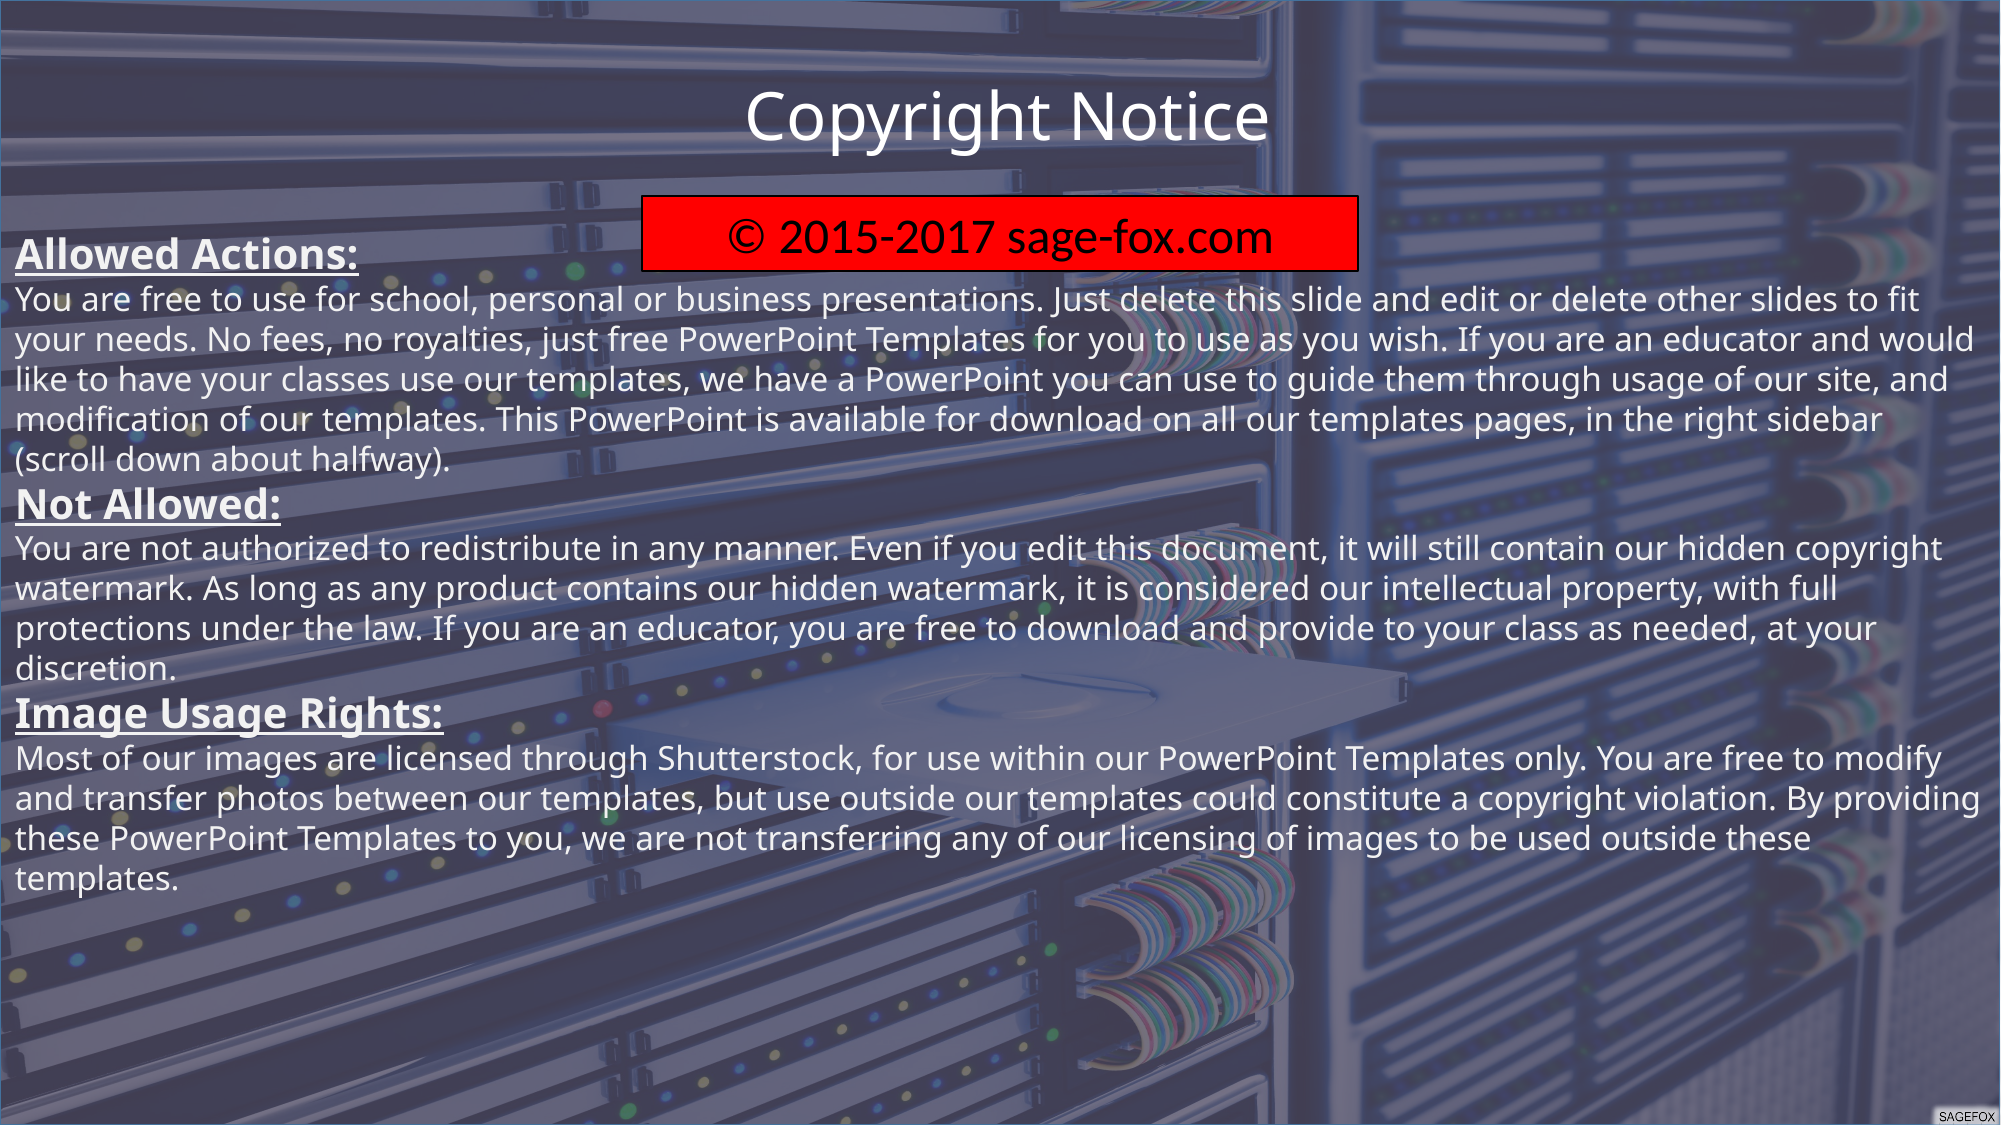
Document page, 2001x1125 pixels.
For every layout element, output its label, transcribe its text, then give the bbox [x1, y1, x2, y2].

picture [1936, 1111, 1997, 1125]
text_box © 2015-2017 sage-fox.com [641, 196, 1358, 272]
text_box Allowed Actions: You are free to use for school, personal or business presentations. Just delete this slide and edit or delete other slides to fit your needs. No fees, no royalties, just free PowerPoint Templates for you to use as you wish. If you are an educator and would like to have your classes use our templates, we have a PowerPoint you can use to guide them through usage of our site, and modification of our templates. This PowerPoint is available for download on all our templates pages, in the right sidebar (scroll down about halfway). Not Allowed: You are not authorized to redistribute in any manner. Even if you edit this document, it will still contain our hidden copyright watermark. As long as any product contains our hidden watermark, it is considered our intellectual property, with full protections under the law. If you are an educator, you are free to download and provide to your class as needed, at your discretion. Image Usage Rights: Most of our images are licensed through Shutterstock, for use within our PowerPoint Templates only. You are free to modify and transfer photos between our templates, but use outside our templates could constitute a copyright violation. By providing these PowerPoint Templates to you, we are not transferring any of our licensing of images to be used outside these templates. [0, 0, 2000, 1125]
title Copyright Notice [493, 60, 1524, 178]
